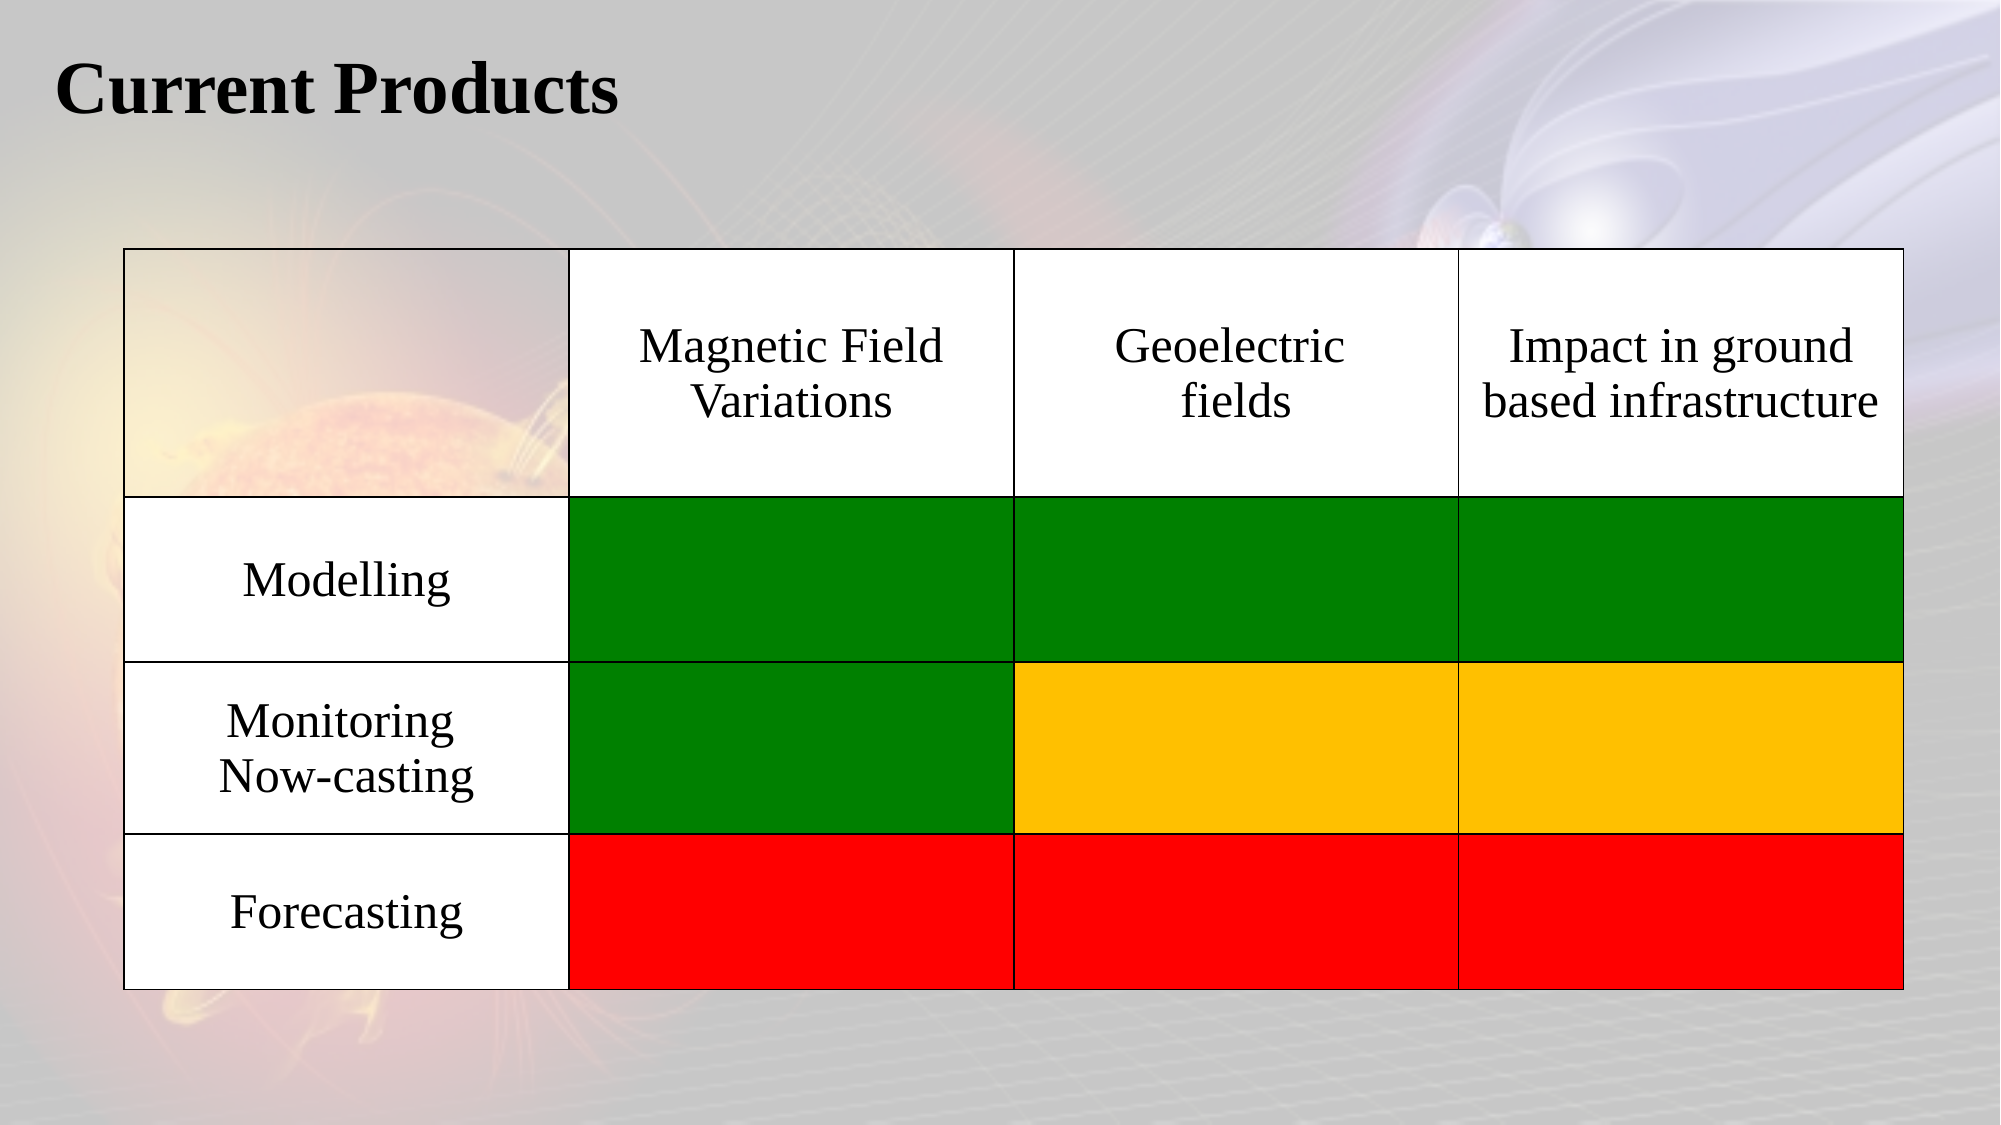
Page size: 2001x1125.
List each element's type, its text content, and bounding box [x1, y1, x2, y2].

table_cell [1459, 498, 1903, 661]
text_box Current Products [39, 30, 636, 136]
table_cell [570, 663, 1013, 833]
table_cell Monitoring Now-casting [125, 663, 568, 833]
table_cell Modelling [125, 498, 568, 661]
table_header Magnetic Field Variations [570, 250, 1013, 496]
table_cell [1015, 663, 1458, 833]
table_cell [570, 498, 1013, 661]
table_cell Forecasting [125, 835, 568, 989]
table_cell [1459, 663, 1903, 833]
table_cell [1015, 498, 1458, 661]
table_header [125, 250, 568, 496]
table_header Impact in ground based infrastructure [1459, 250, 1903, 496]
table_cell [570, 835, 1013, 989]
table_header Geoelectric fields [1015, 250, 1458, 496]
table_cell [1459, 835, 1903, 989]
table_cell [1015, 835, 1458, 989]
